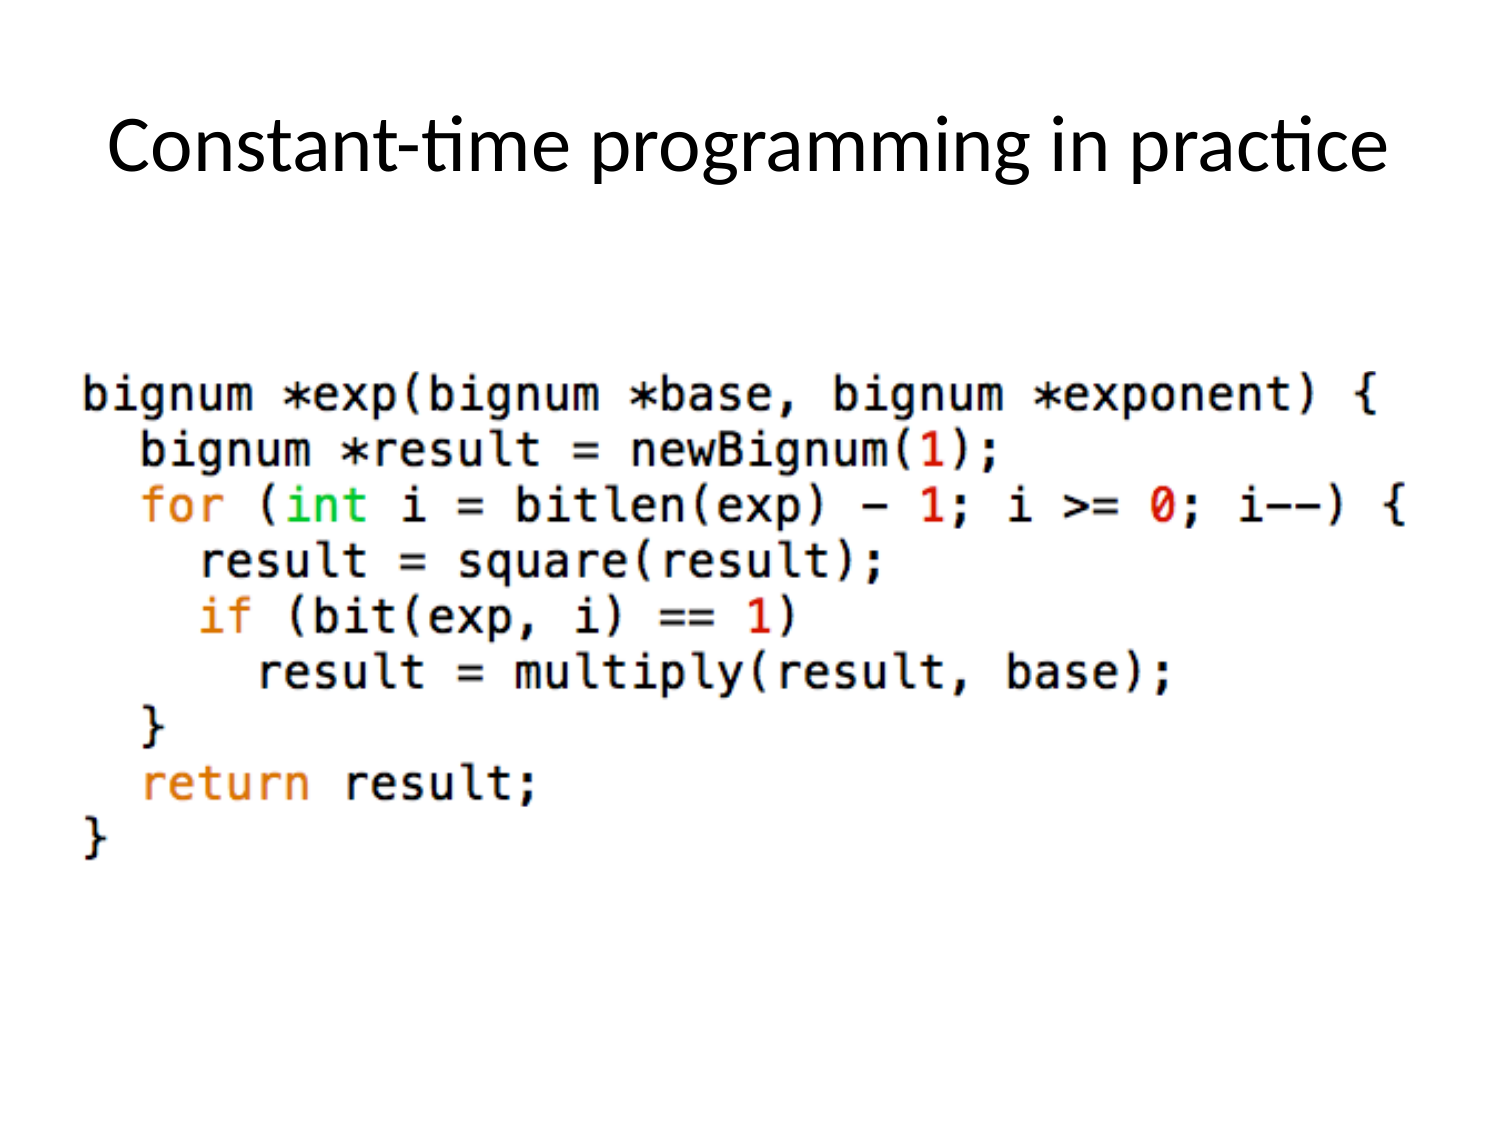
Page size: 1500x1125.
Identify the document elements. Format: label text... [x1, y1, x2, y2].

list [74, 262, 1426, 1006]
title Constant-time programming in practice [75, 45, 1425, 233]
